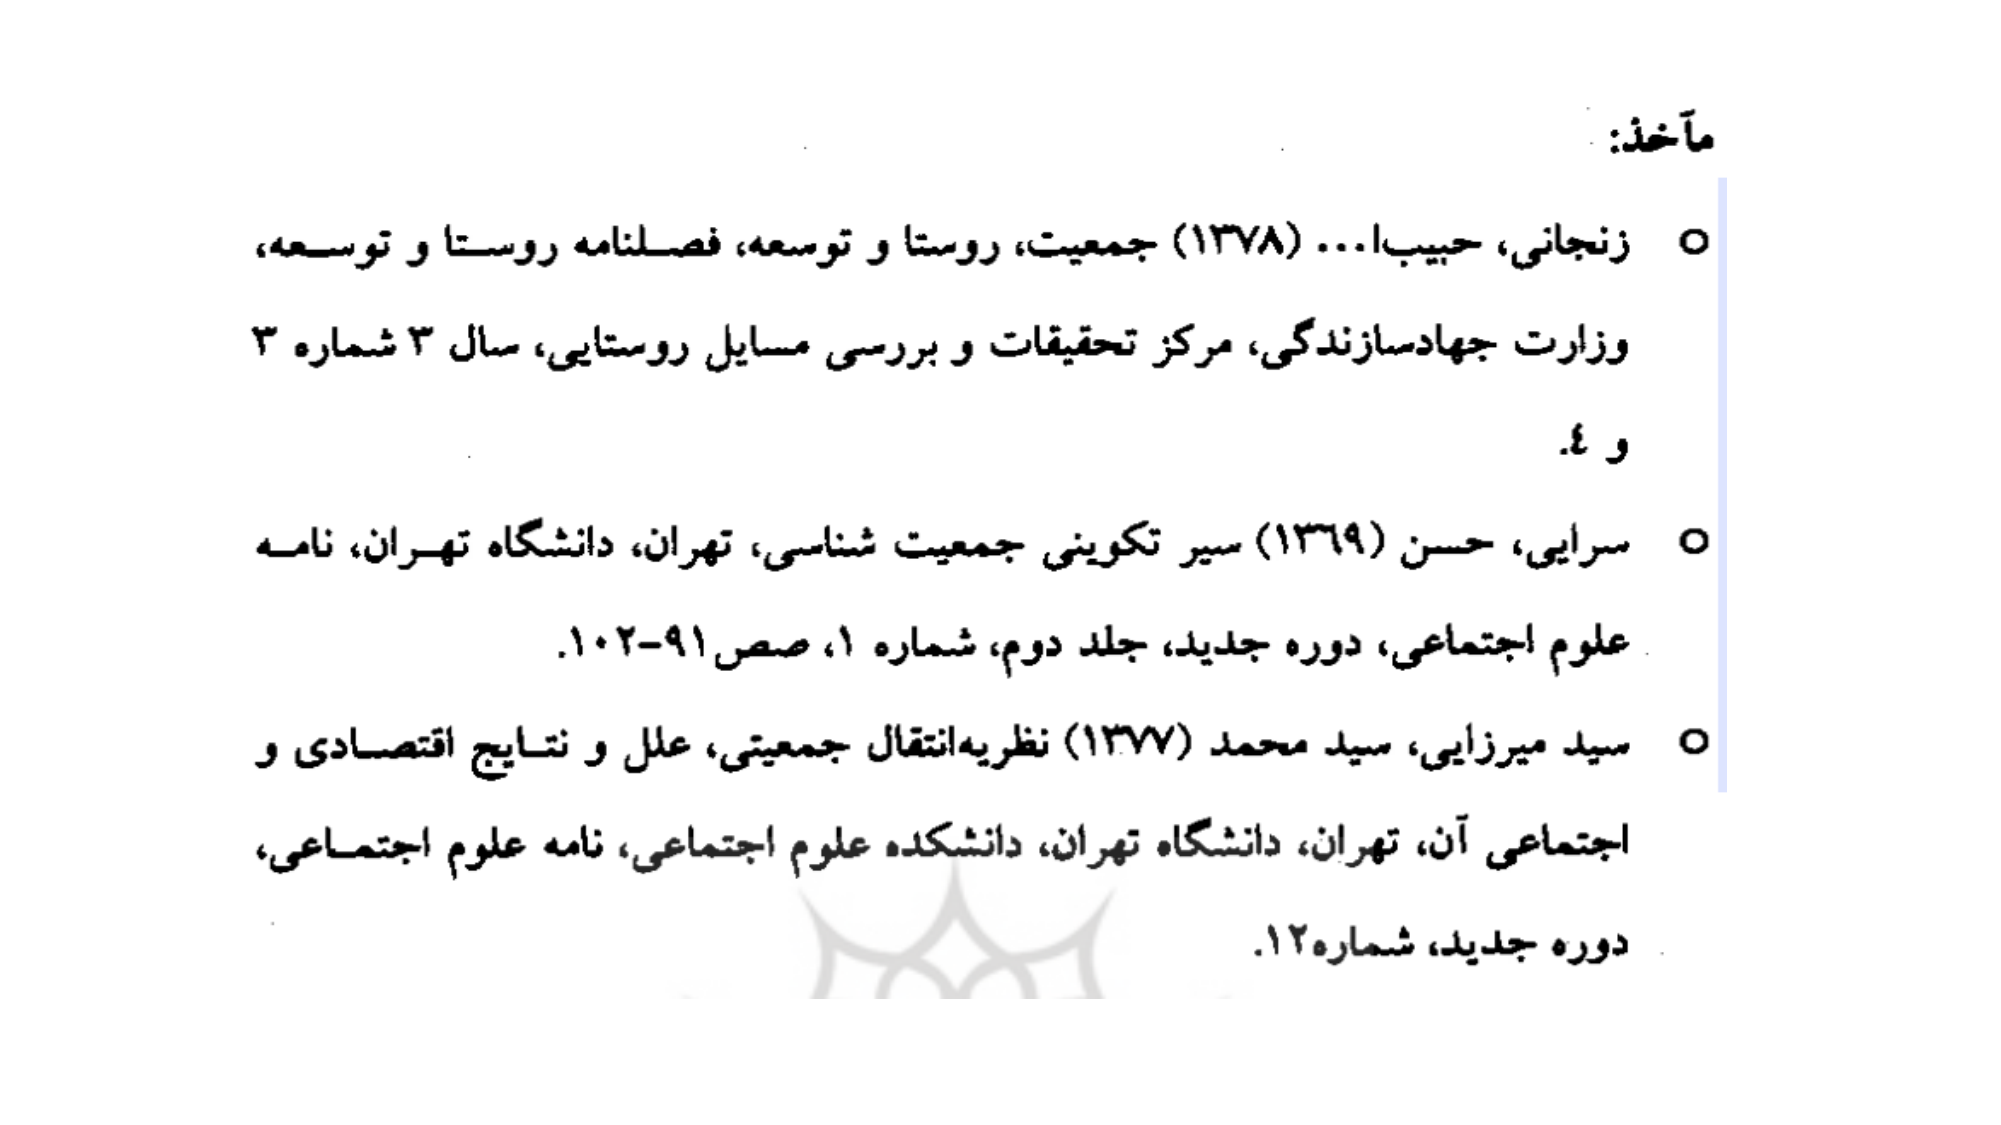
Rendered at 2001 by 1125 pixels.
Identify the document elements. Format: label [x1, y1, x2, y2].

list [230, 90, 1727, 999]
